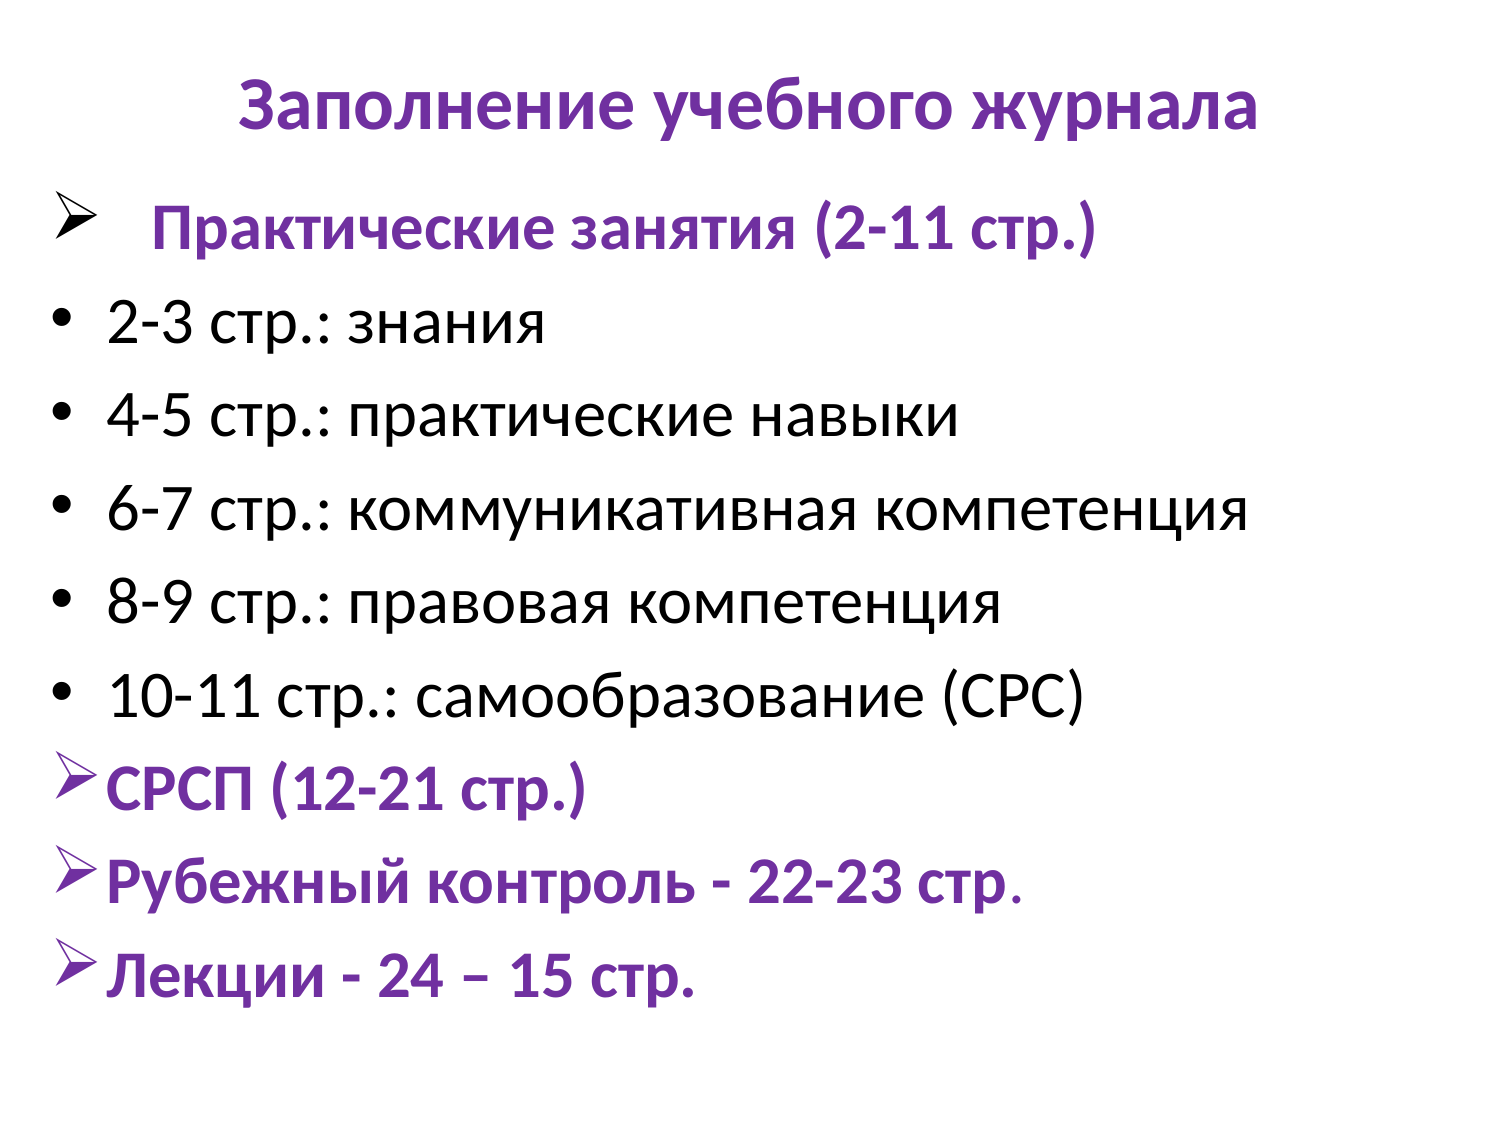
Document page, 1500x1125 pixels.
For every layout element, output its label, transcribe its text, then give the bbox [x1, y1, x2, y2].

title Заполнение учебного журнала [75, 45, 1425, 153]
list Практические занятия (2-11 стр.) 2-3 стр.: знания 4-5 стр.: практические навыки 6-7 стр.: коммуникативная компетенция 8-9 стр.: правовая компетенция 10-11 стр.: самообразование (СРС) СРСП (12-21 стр.) Рубежный контроль - 22-23 стр. Лекции - 24 – 15 стр. [35, 175, 1465, 1125]
